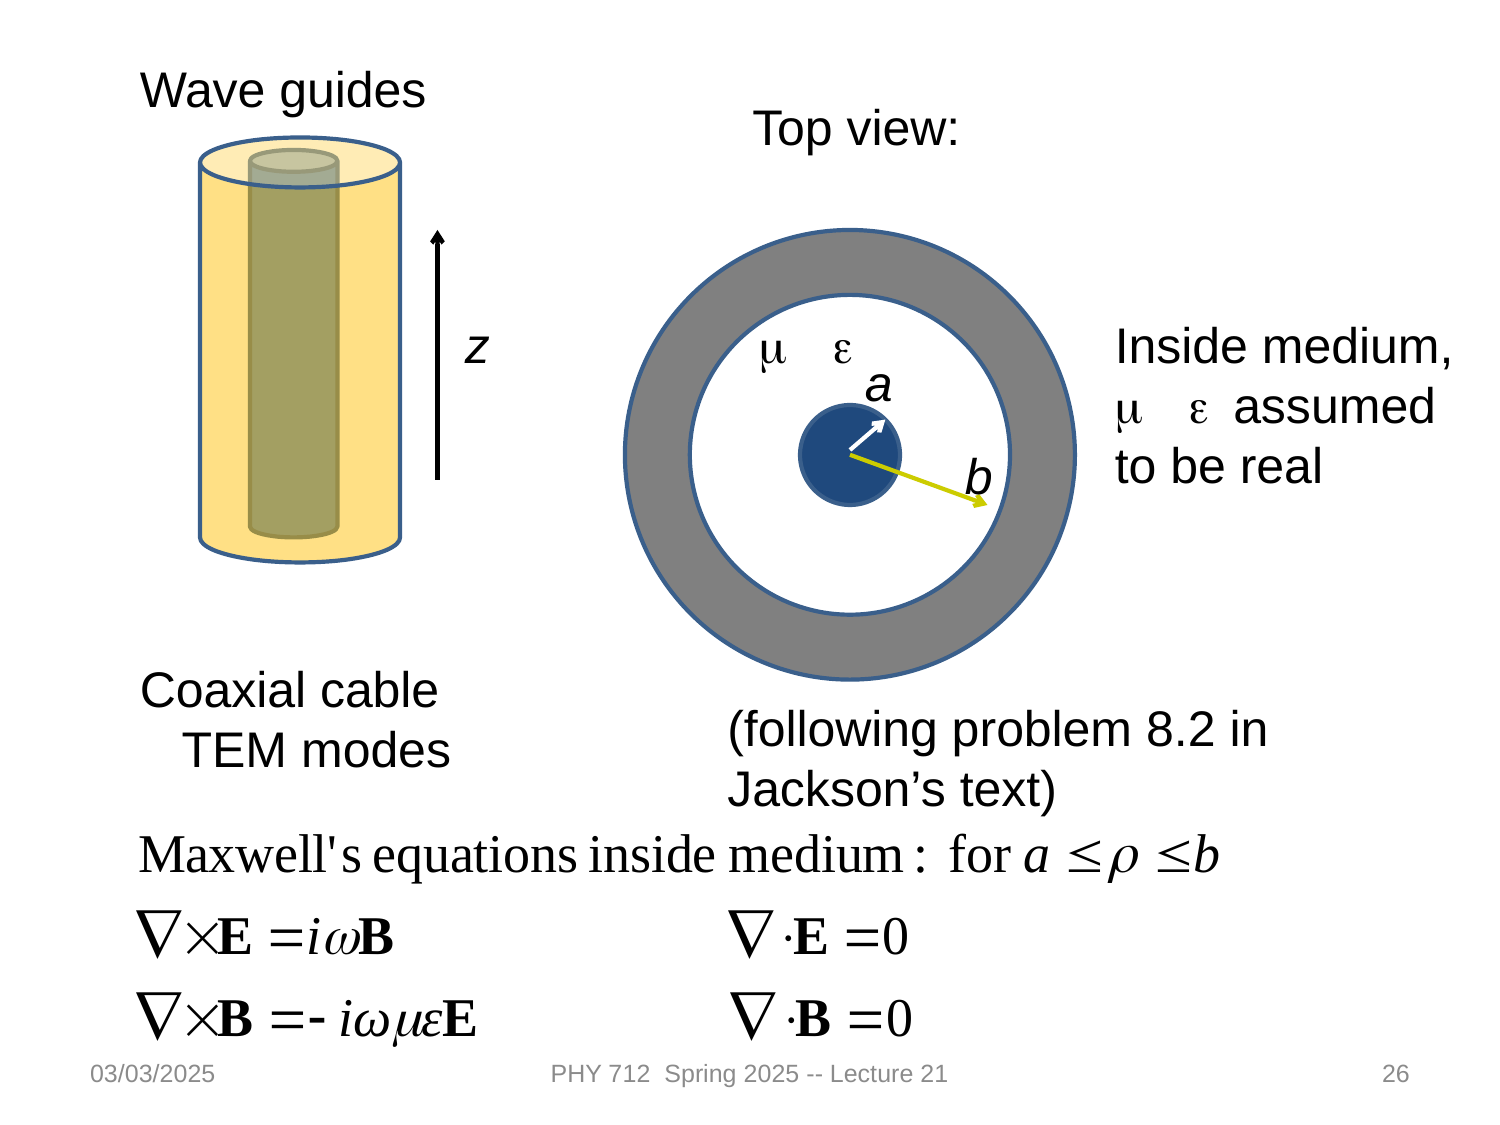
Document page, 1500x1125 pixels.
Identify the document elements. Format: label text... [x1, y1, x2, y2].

text_box Coaxial cable TEM modes [124, 649, 513, 785]
text_box [197, 135, 403, 565]
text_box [624, 87, 1500, 680]
text_box (following problem 8.2 in Jackson’s text) [712, 688, 1363, 824]
footer PHY 712 Spring 2025 -- Lecture 21 [512, 1068, 988, 1103]
text_box z [449, 305, 513, 381]
slide_number 26 [1074, 1042, 1425, 1103]
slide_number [75, 1042, 425, 1103]
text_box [129, 822, 1229, 1060]
text_box Wave guides [125, 49, 1075, 125]
